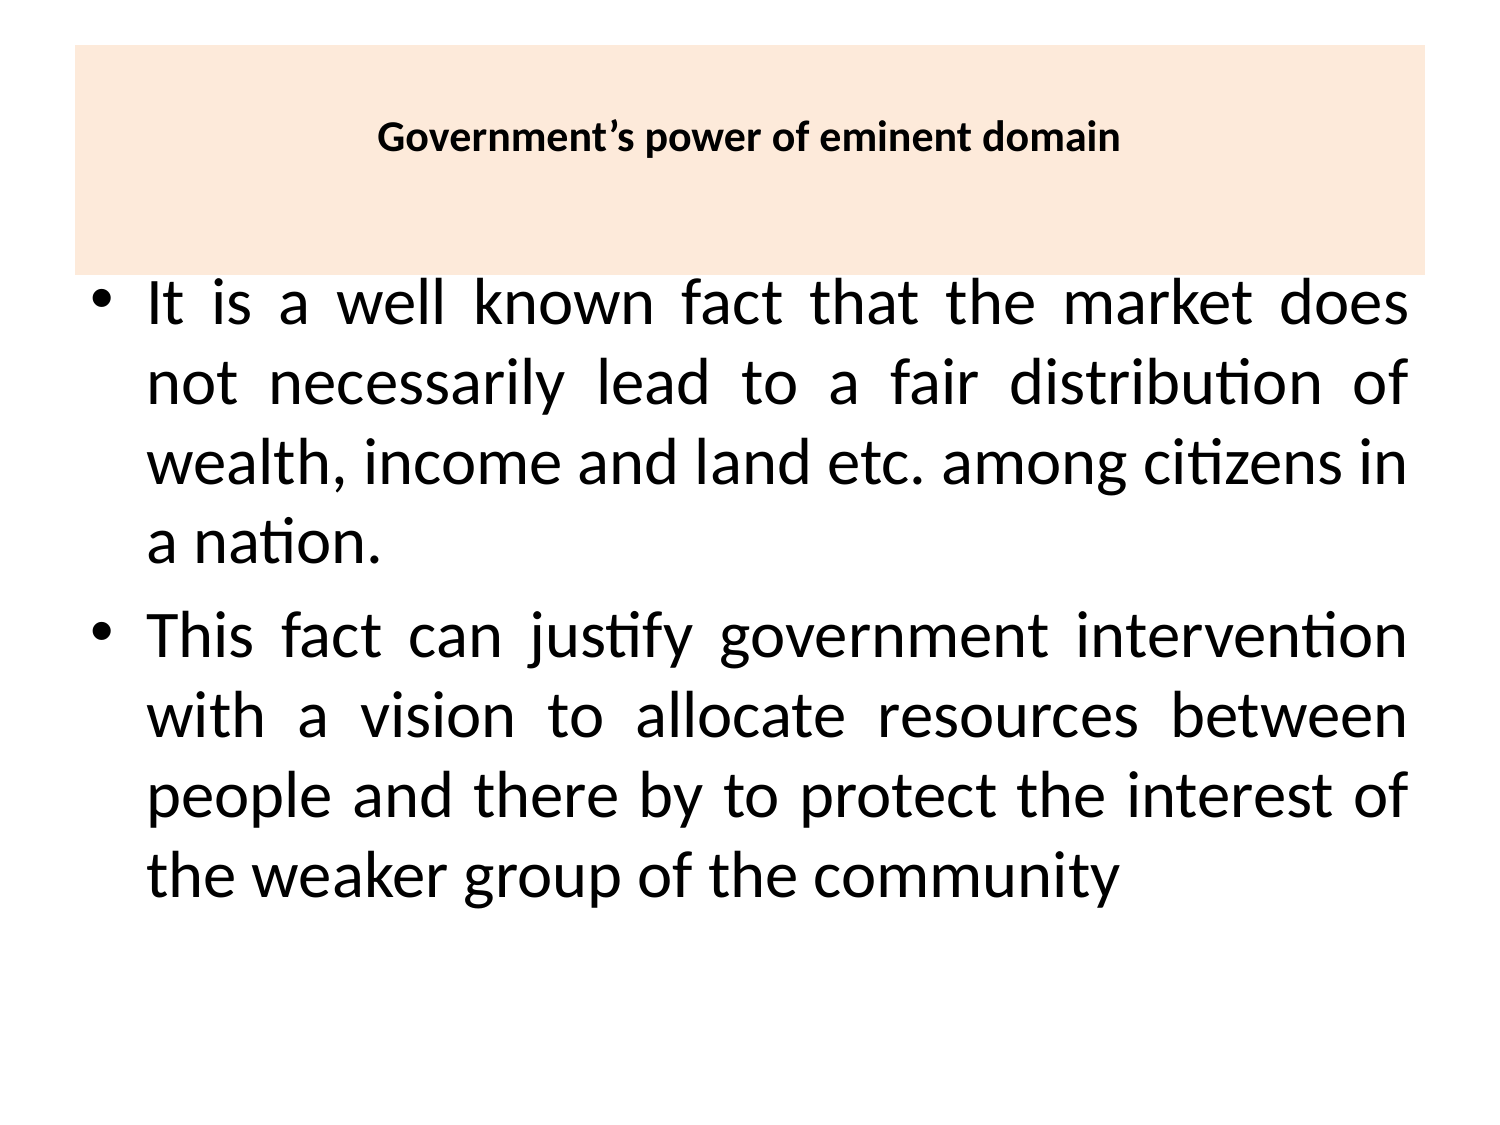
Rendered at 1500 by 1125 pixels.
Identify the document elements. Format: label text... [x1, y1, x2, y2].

list It is a well known fact that the market does not necessarily lead to a fair distribution of wealth, income and land etc. among citizens in a nation. This fact can justify government intervention with a vision to allocate resources between people and there by to protect the interest of the weaker group of the community [75, 249, 1425, 1005]
title Government’s power of eminent domain [75, 45, 1425, 249]
